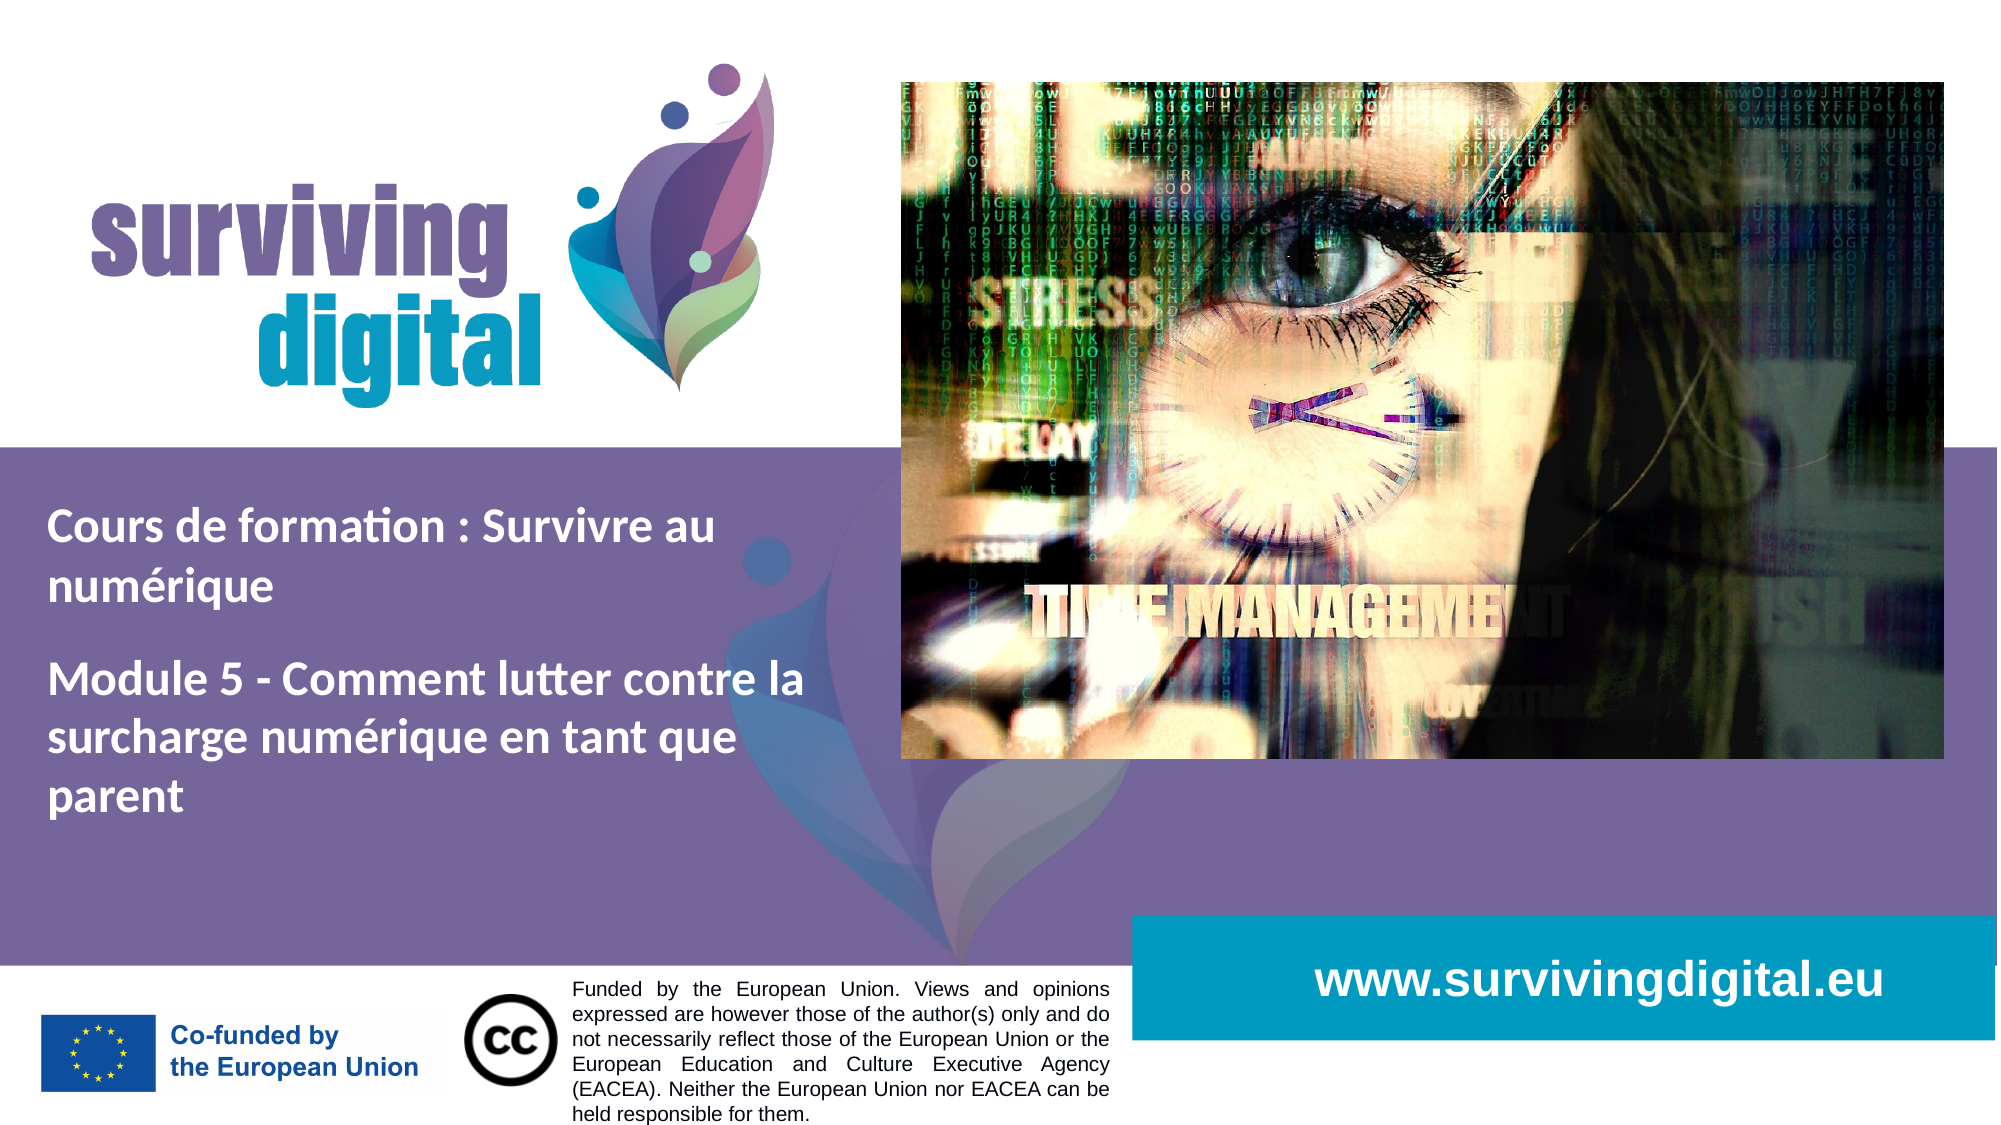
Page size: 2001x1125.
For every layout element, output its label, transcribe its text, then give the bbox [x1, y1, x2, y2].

subtitle Module 5 - Comment lutter contre la surcharge numérique en tant que parent [39, 640, 849, 853]
list Cours de formation : Survivre au numérique [39, 484, 833, 545]
picture [901, 81, 1945, 759]
picture [68, 40, 797, 431]
text_box Funded by the European Union. Views and opinions expressed are however those of the author(s) only and do not necessarily reflect those of the European Union or the European Education and Culture Executive Agency (EACEA). Neither the European Union nor EACEA can be held responsible for them. [557, 967, 1125, 1125]
picture [464, 993, 558, 1087]
list www.survivingdigital.eu [1286, 920, 1894, 1041]
picture [36, 1010, 447, 1097]
